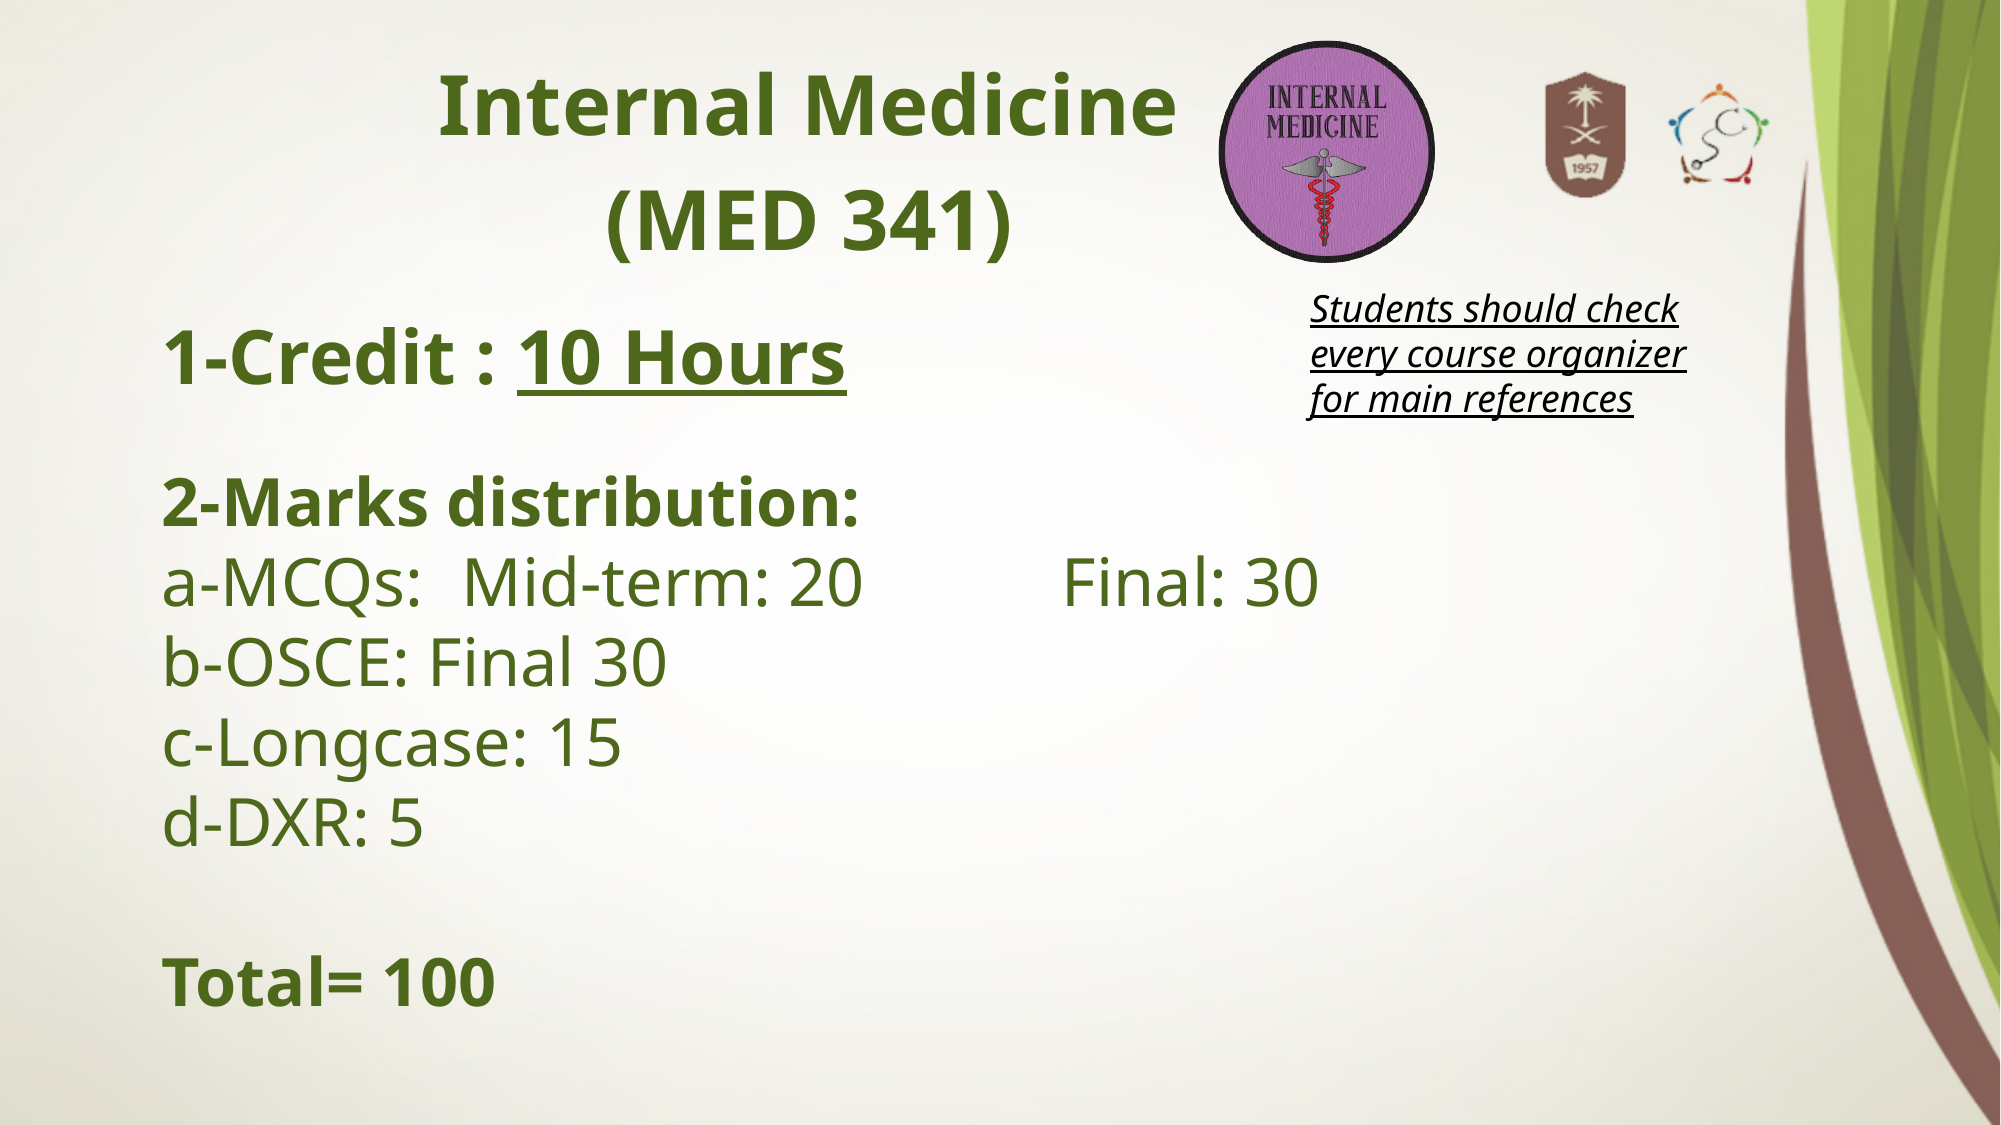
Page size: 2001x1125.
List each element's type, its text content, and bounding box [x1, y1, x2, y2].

text_box Internal Medicine (MED 341) [114, 29, 1504, 275]
text_box Students should check every course organizer for main references [1295, 277, 1744, 427]
picture [0, 0, 2001, 1125]
text_box 1-Credit : 10 Hours 2-Marks distribution: a-MCQs: Mid-term: 20 Final: 30 b-OSCE: Final 30 c-Longcase: 15 d-DXR: 5 Total= 100 [146, 302, 1593, 1027]
